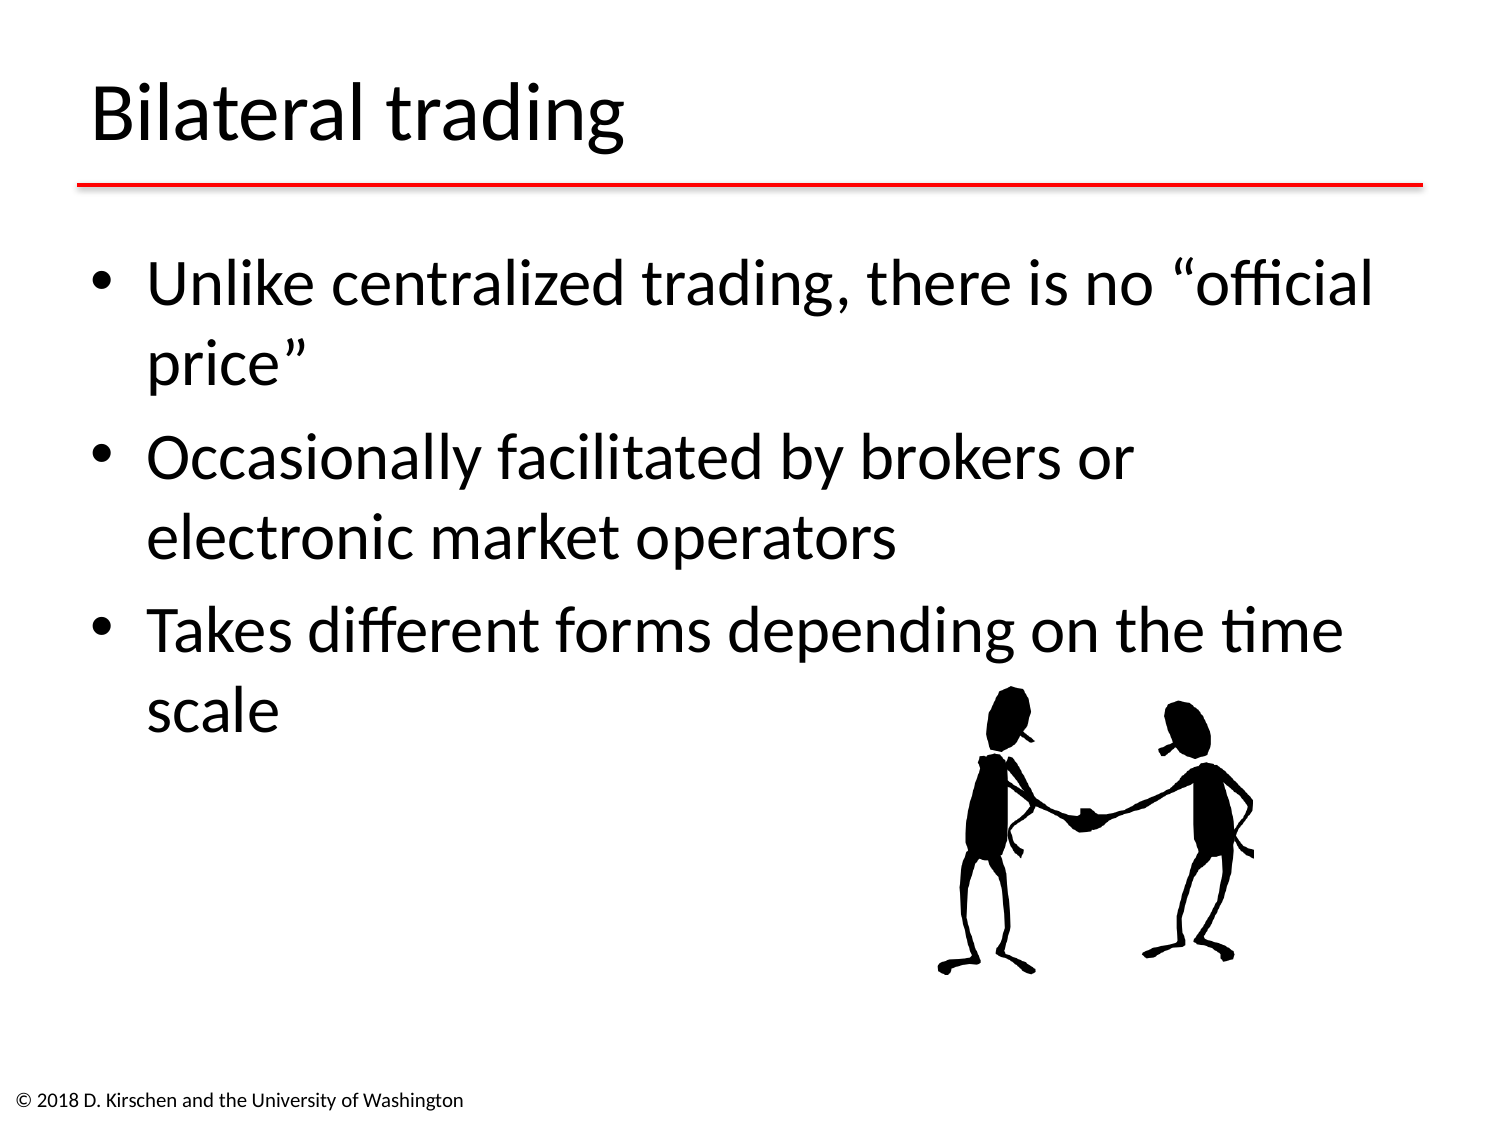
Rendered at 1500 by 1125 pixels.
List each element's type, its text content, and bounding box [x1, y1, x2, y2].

picture [937, 686, 1255, 976]
list Unlike centralized trading, there is no “official price” Occasionally facilitated by brokers or electronic market operators Takes different forms depending on the time scale [75, 231, 1425, 1047]
title Bilateral trading [75, 19, 1425, 195]
slide_number © 2018 D. Kirschen and the University of Washington [0, 1069, 491, 1125]
